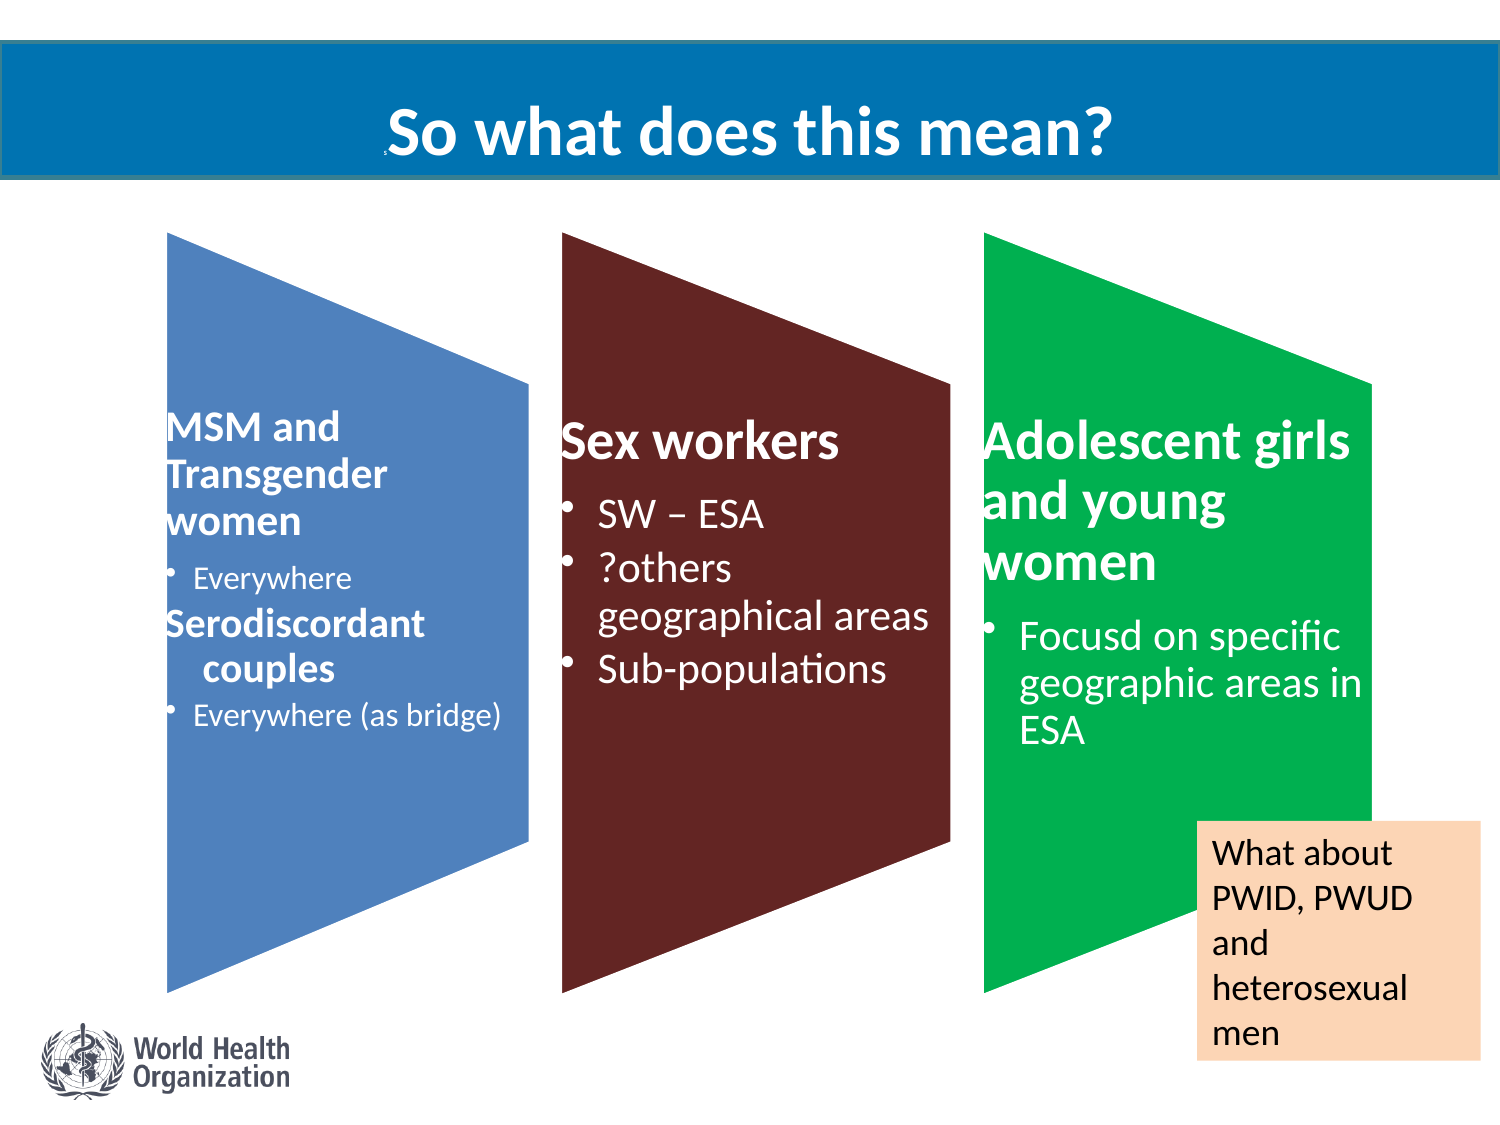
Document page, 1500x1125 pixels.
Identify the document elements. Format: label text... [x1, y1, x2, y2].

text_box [164, 228, 1375, 997]
text_box What about PWID, PWUD and heterosexual men [1197, 820, 1481, 1061]
picture [40, 1022, 289, 1100]
title SSo what does this mean? [0, 40, 1500, 180]
